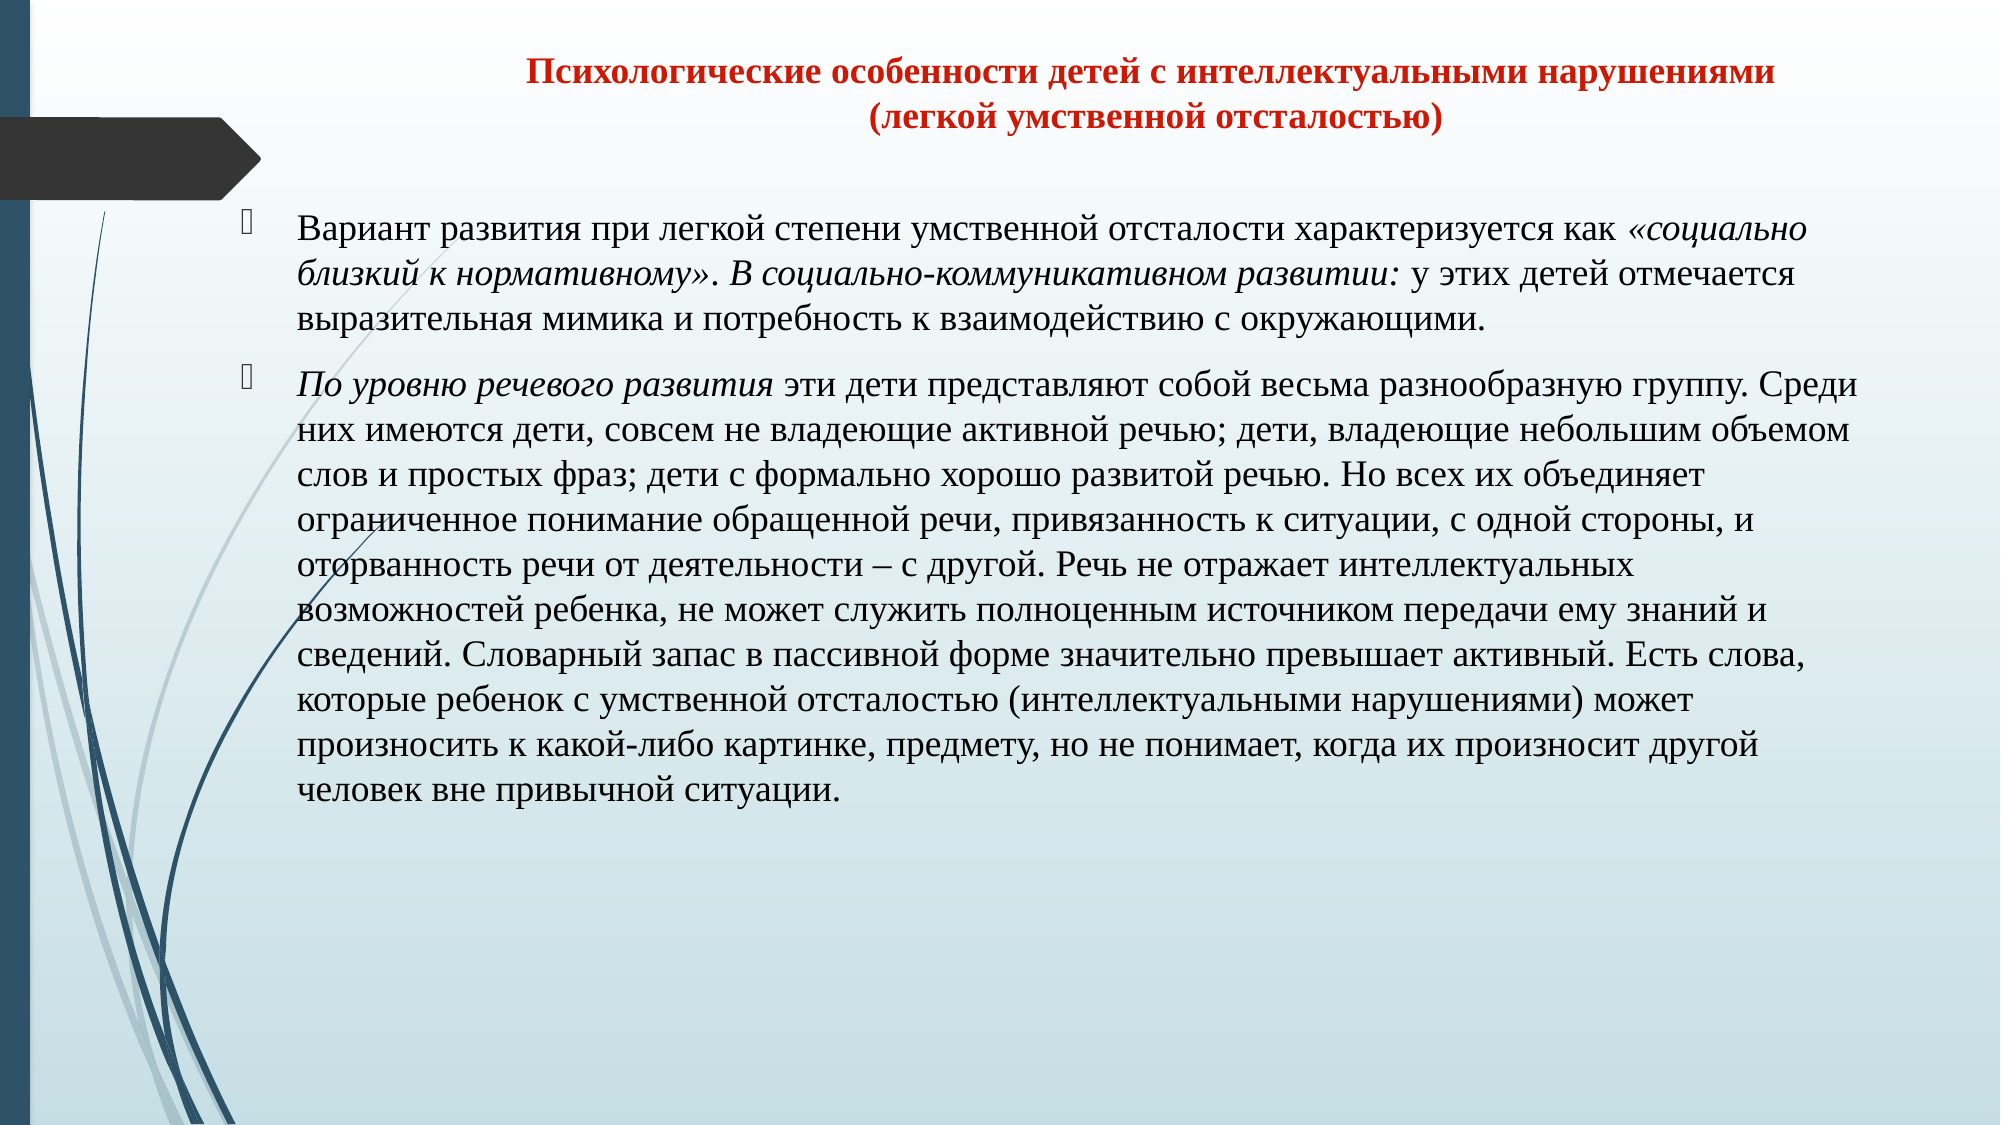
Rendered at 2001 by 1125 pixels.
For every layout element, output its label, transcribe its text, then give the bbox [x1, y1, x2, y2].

title Психологические особенности детей с интеллектуальными нарушениями (легкой умственной отсталостью) [424, 38, 1888, 172]
list Вариант развития при легкой степени умственной отсталости характеризуется как «социально близкий к нормативному». В социально-коммуникативном развитии: у этих детей отмечается выразительная мимика и потребность к взаимодействию с окружающими. По уровню речевого развития эти дети представляют собой весьма разнообразную группу. Среди них имеются дети, совсем не владеющие активной речью; дети, владеющие небольшим объемом слов и простых фраз; дети с формально хорошо развитой речью. Но всех их объединяет ограниченное понимание обращенной речи, привязанность к ситуации, с одной стороны, и оторванность речи от деятельности – с другой. Речь не отражает интеллектуальных возможностей ребенка, не может служить полноценным источником передачи ему знаний и сведений. Словарный запас в пассивной форме значительно превышает активный. Есть слова, которые ребенок с умственной отсталостью (интеллектуальными нарушениями) может произносить к какой-либо картинке, предмету, но не понимает, когда их произносит другой человек вне привычной ситуации. [225, 195, 1888, 1040]
